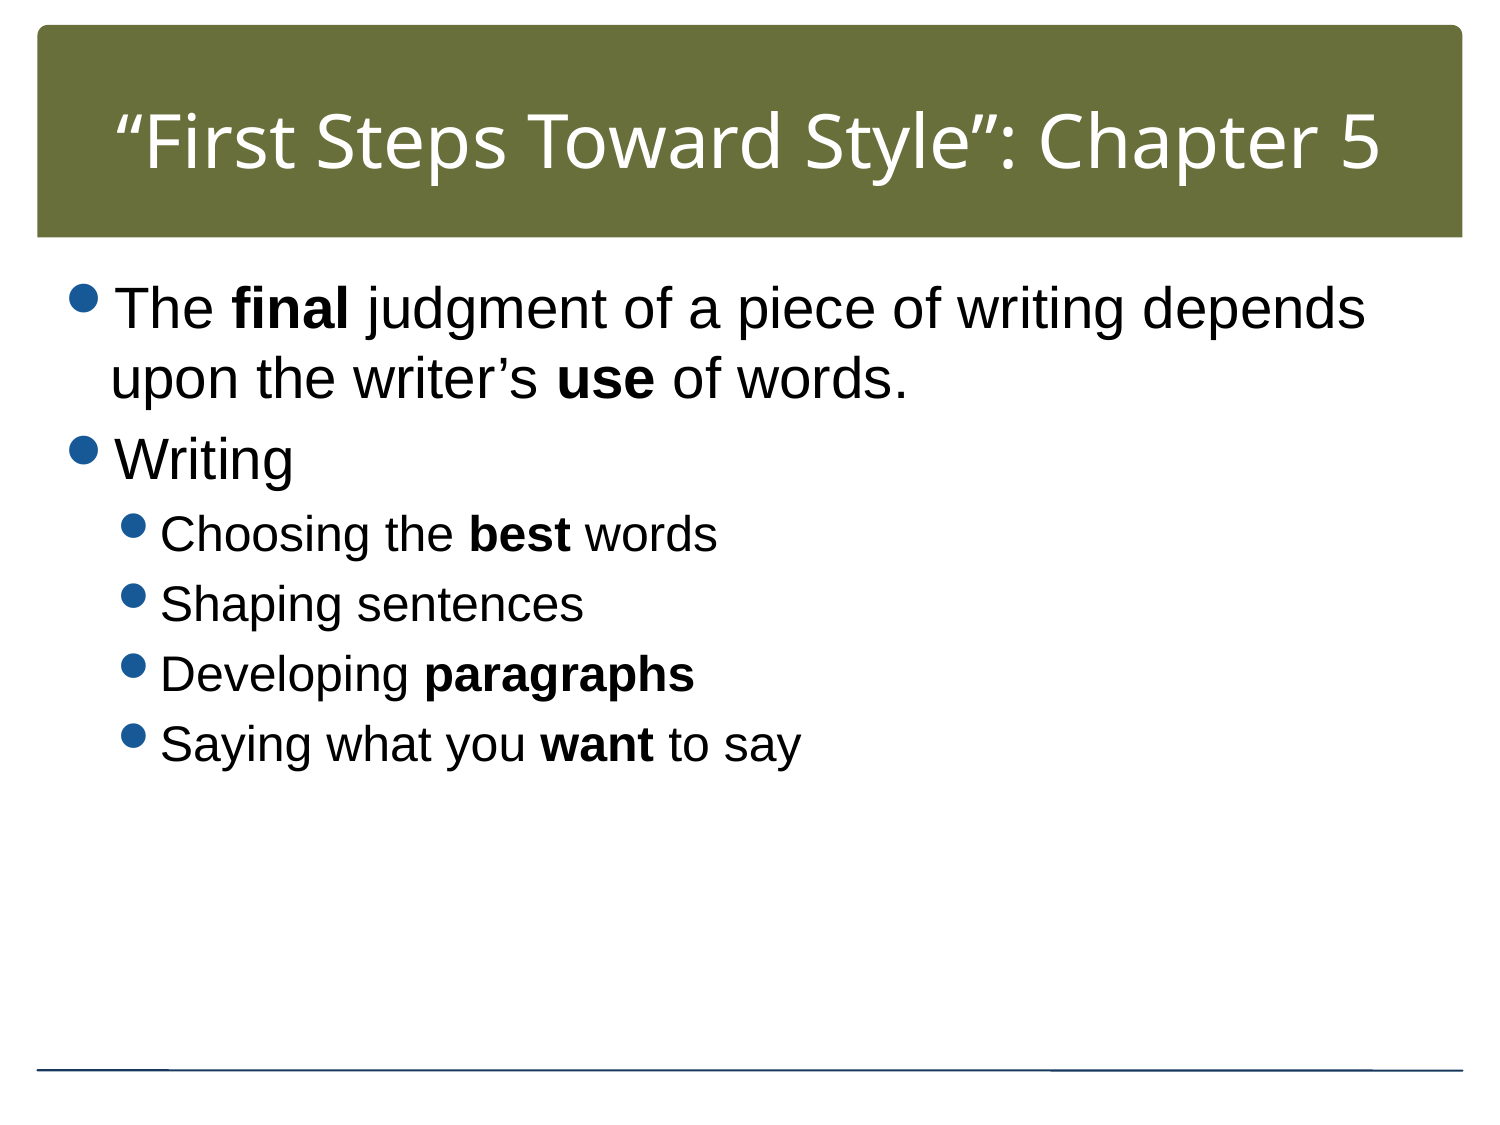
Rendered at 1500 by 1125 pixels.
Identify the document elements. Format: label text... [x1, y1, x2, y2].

list The final judgment of a piece of writing depends upon the writer’s use of words. Writing Choosing the best words Shaping sentences Developing paragraphs Saying what you want to say [50, 262, 1450, 1050]
title “First Steps Toward Style”: Chapter 5 [50, 45, 1450, 233]
